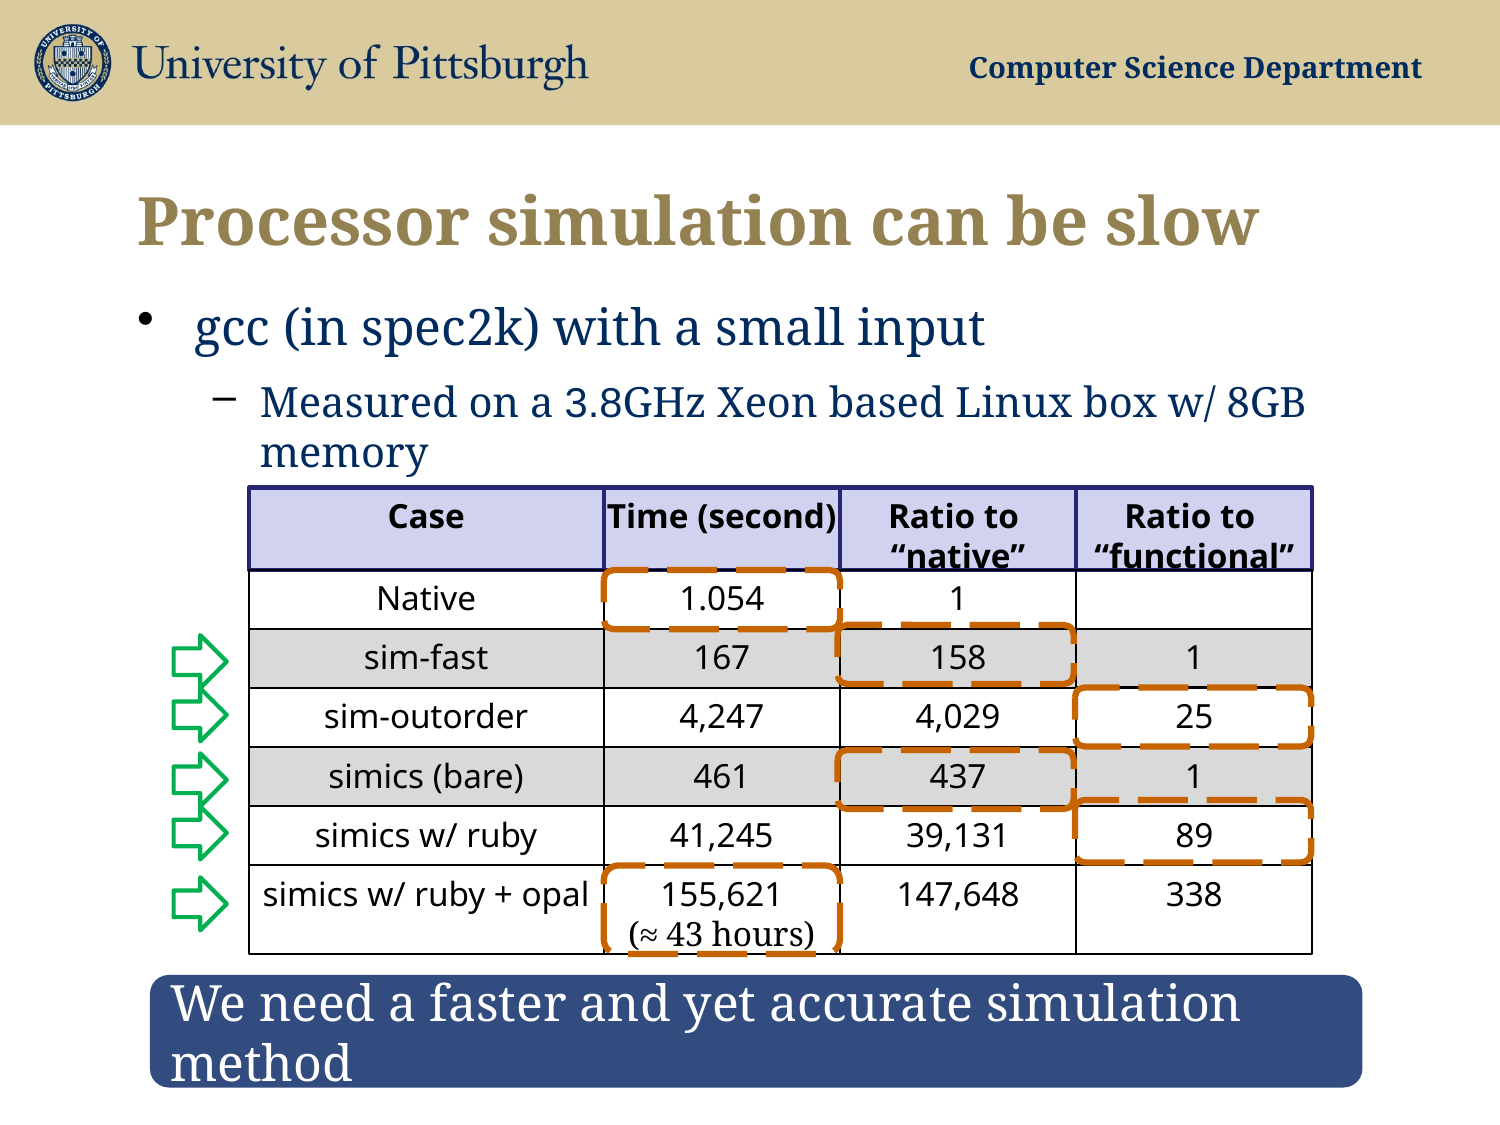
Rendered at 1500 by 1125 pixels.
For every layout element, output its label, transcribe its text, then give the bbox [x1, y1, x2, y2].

text_box 41,245 [603, 806, 839, 865]
text_box 437 [839, 747, 1076, 806]
text_box [837, 749, 1074, 809]
text_box 147,648 [839, 865, 1076, 954]
picture [0, 0, 1500, 1125]
text_box 39,131 [839, 806, 1076, 865]
text_box Case [248, 487, 603, 570]
text_box [1074, 799, 1312, 863]
text_box [1076, 570, 1313, 629]
text_box [837, 624, 1074, 684]
text_box [173, 877, 227, 931]
text_box simics w/ ruby [248, 806, 603, 865]
text_box [603, 570, 840, 630]
text_box 1 [1076, 747, 1313, 806]
text_box simics w/ ruby + opal [248, 865, 603, 954]
text_box 338 [1076, 865, 1313, 954]
text_box [173, 753, 227, 806]
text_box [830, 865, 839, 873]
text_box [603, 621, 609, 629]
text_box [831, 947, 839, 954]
title Processor simulation can be slow [122, 149, 1424, 287]
text_box [173, 688, 227, 742]
text_box [1074, 687, 1312, 747]
text_box Ratio to “native” [839, 487, 1076, 570]
text_box sim-outorder [248, 688, 603, 747]
text_box 167 [603, 629, 839, 688]
text_box 461 [603, 747, 839, 806]
text_box 1 [1076, 629, 1313, 687]
text_box [603, 865, 840, 955]
text_box 1 [839, 570, 1076, 629]
text_box simics (bare) [248, 747, 603, 806]
list gcc (in spec2k) with a small input Measured on a 3.8GHz Xeon based Linux box w/ 8GB memory [122, 287, 1424, 963]
text_box 158 [839, 629, 1076, 688]
text_box Native [248, 570, 603, 629]
text_box [173, 635, 227, 688]
text_box 4,247 [603, 688, 839, 747]
text_box 25 [1304, 687, 1313, 747]
text_box Time (second) [603, 487, 839, 570]
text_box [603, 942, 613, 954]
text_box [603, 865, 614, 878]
text_box [173, 806, 227, 860]
text_box sim-fast [248, 629, 603, 688]
text_box Ratio to “functional” [1076, 487, 1313, 570]
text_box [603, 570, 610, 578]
text_box We need a faster and yet accurate simulation method [147, 972, 1365, 1090]
text_box 89 [1076, 806, 1313, 865]
text_box 4,029 [839, 688, 1076, 747]
